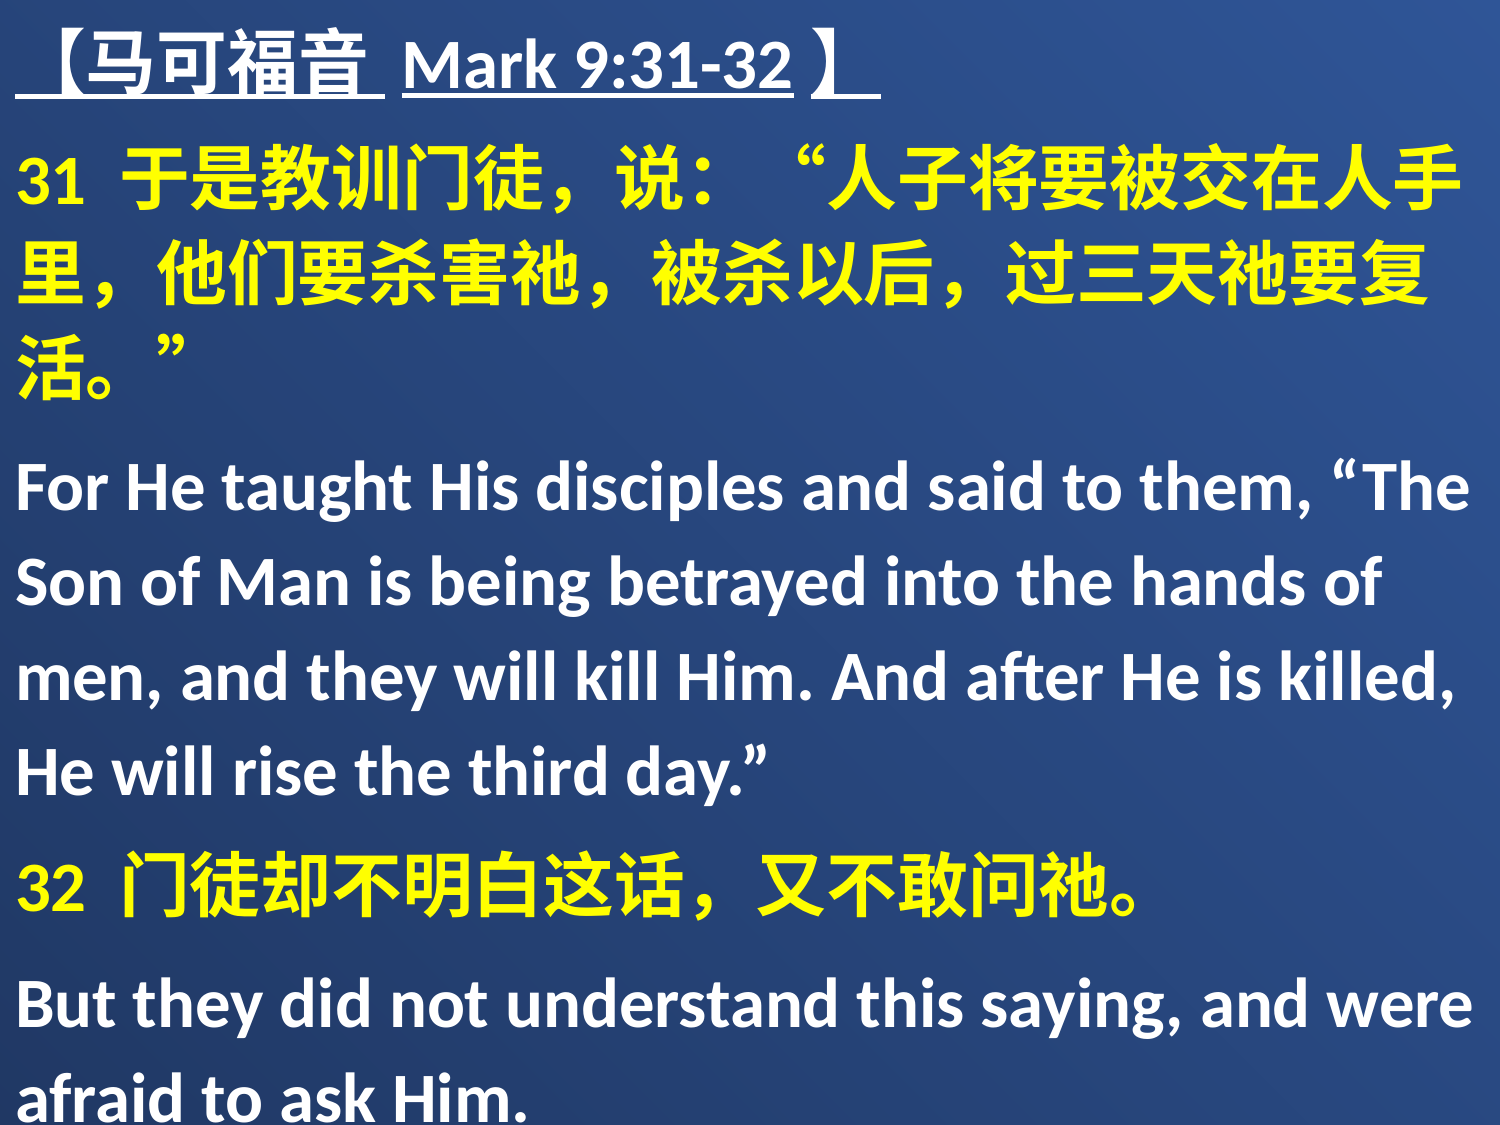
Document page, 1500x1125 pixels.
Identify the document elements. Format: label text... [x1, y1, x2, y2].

subtitle 【马可福音 Mark 9:31-32】 31 于是教训门徒，说：“人子将要被交在人手里，他们要杀害祂，被杀以后，过三天祂要复活。” For He taught His disciples and said to them, “The Son of Man is being betrayed into the hands of men, and they will kill Him. And after He is killed, He will rise the third day.” 32 门徒却不明白这话，又不敢问祂。 But they did not understand this saying, and were afraid to ask Him. [0, 0, 1500, 1125]
